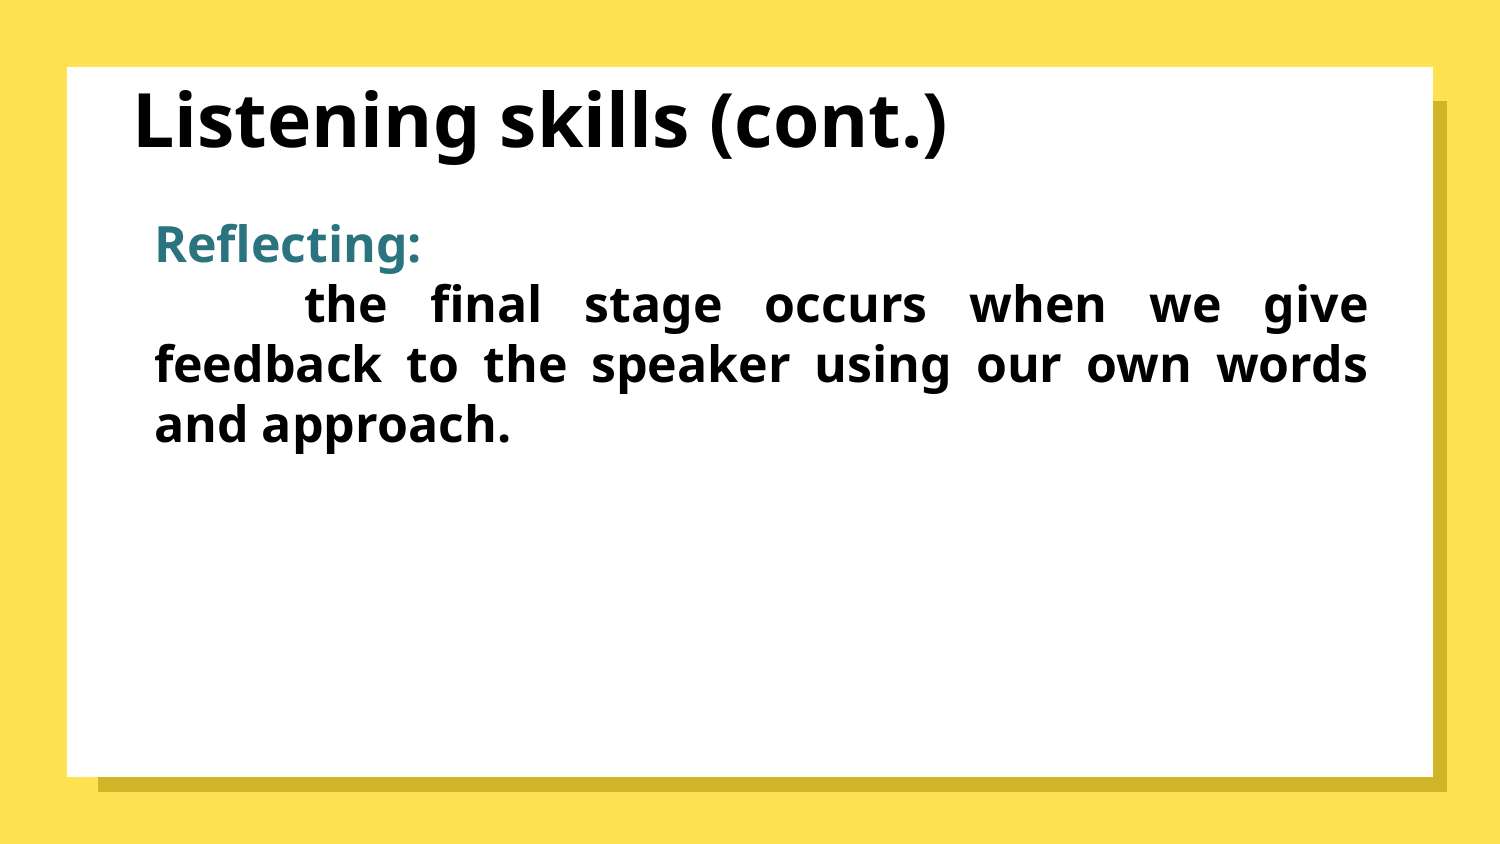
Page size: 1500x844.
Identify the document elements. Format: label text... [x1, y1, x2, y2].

list Reflecting: the final stage occurs when we give feedback to the speaker using our own words and approach. [116, 197, 1384, 758]
title Listening skills (cont.) [117, 57, 1383, 152]
